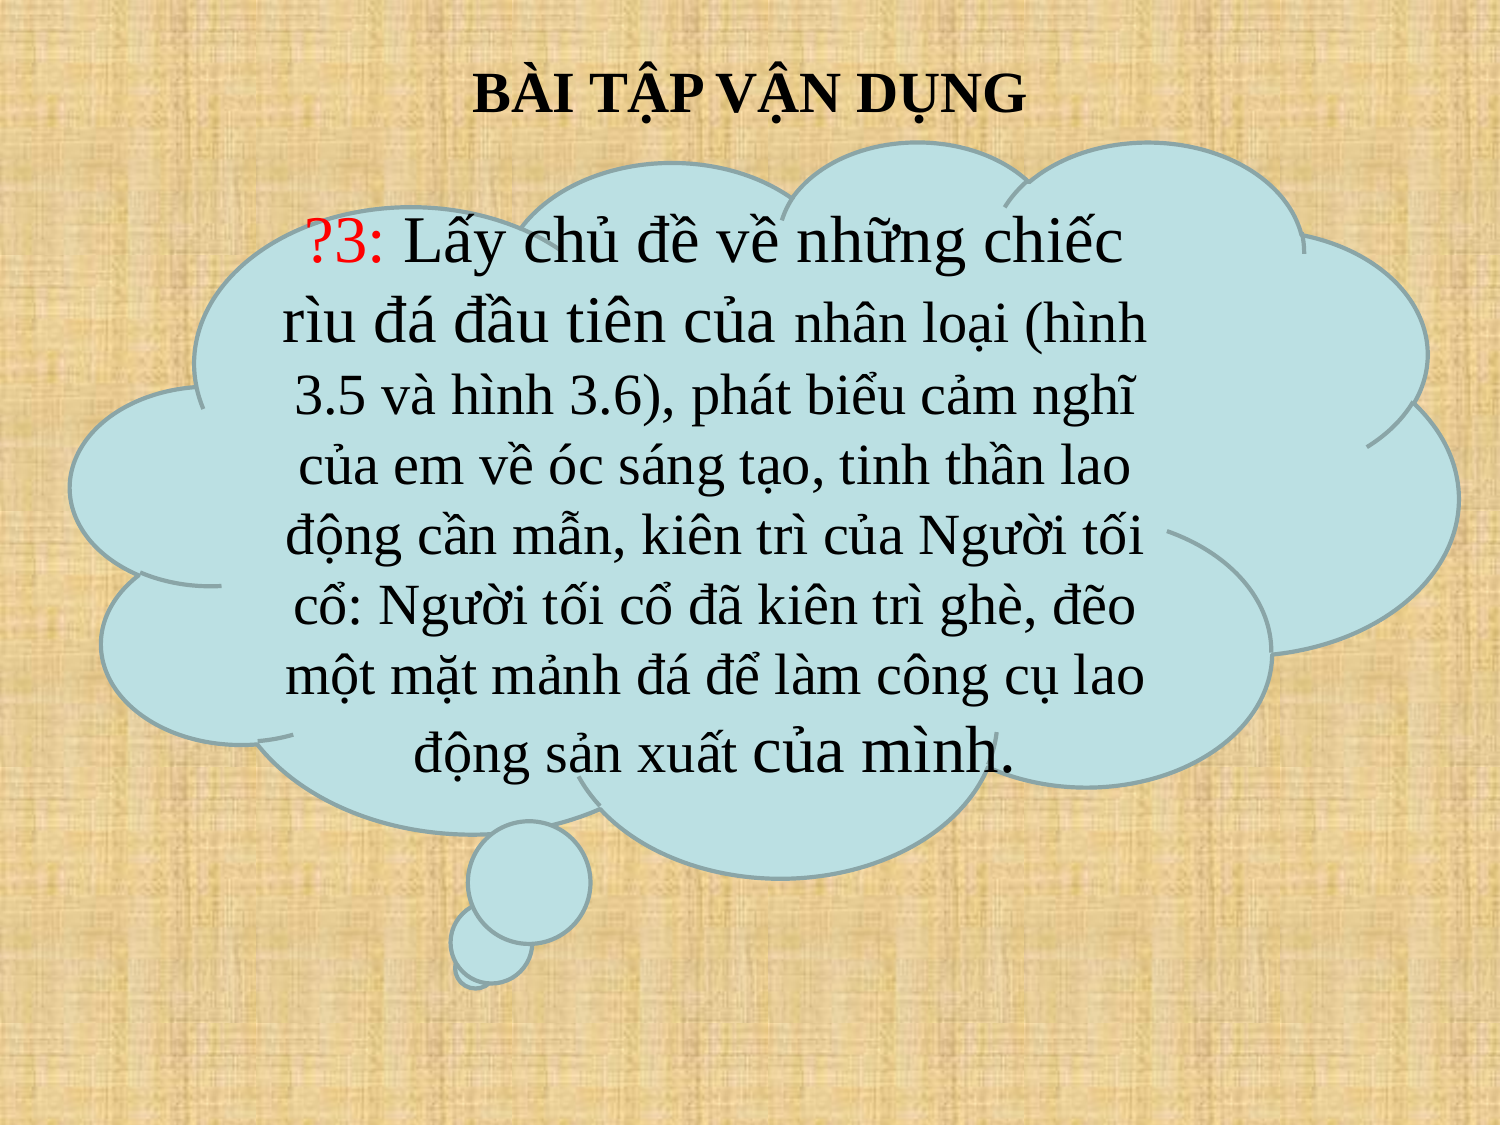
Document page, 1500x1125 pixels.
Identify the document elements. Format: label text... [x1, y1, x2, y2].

picture [0, 0, 1500, 1125]
picture [773, 183, 801, 194]
text_box ?3: Lấy chủ đề về những chiếc rìu đá đầu tiên của nhân loại (hình 3.5 và hình 3.6), phát biểu cảm nghĩ của em về óc sáng tạo, tinh thần lao động cần mẫn, kiên trì của Người tối cổ: Người tối cổ đã kiên trì ghè, đẽo một mặt mảnh đá để làm công cụ lao động sản xuất của mình. [67, 140, 1462, 991]
title BÀI TẬP VẬN DỤNG [74, 0, 1426, 183]
